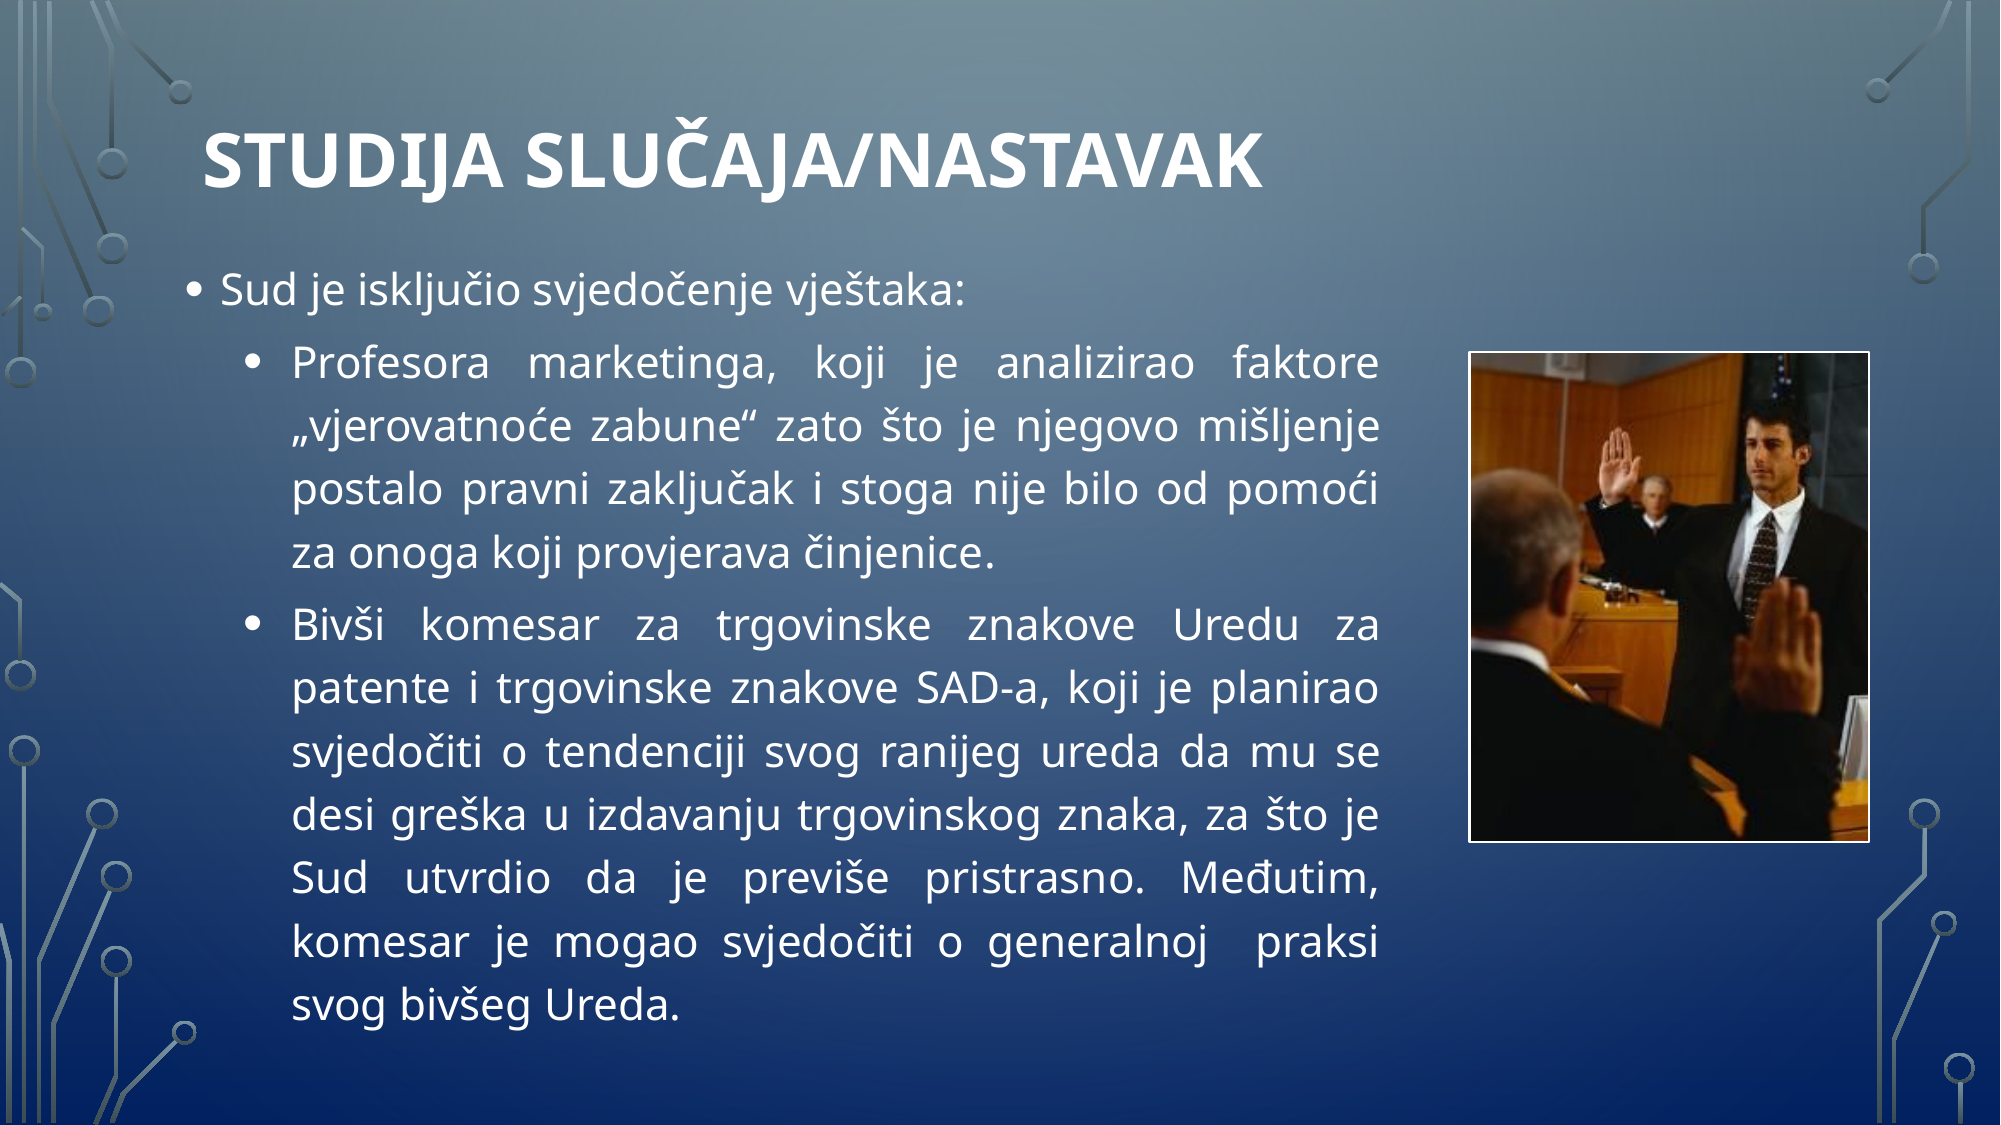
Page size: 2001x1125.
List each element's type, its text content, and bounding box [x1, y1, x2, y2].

picture [1470, 352, 1869, 842]
list Sud je isključio svjedočenje vještaka: Profesora marketinga, koji je analizirao faktore „vjerovatnoće zabune“ zato što je njegovo mišljenje postalo pravni zaključak i stoga nije bilo od pomoći za onoga koji provjerava činjenice. Bivši komesar za trgovinske znakove Uredu za patente i trgovinske znakove SAD-a, koji je planirao svjedočiti o tendenciji svog ranijeg ureda da mu se desi greška u izdavanju trgovinskog znaka, za što je Sud utvrdio da je previše pristrasno. Međutim, komesar je mogao svjedočiti o generalnoj praksi svog bivšeg Ureda. [169, 243, 1397, 1050]
title Studija slučaja/nastavak [187, 41, 1813, 285]
